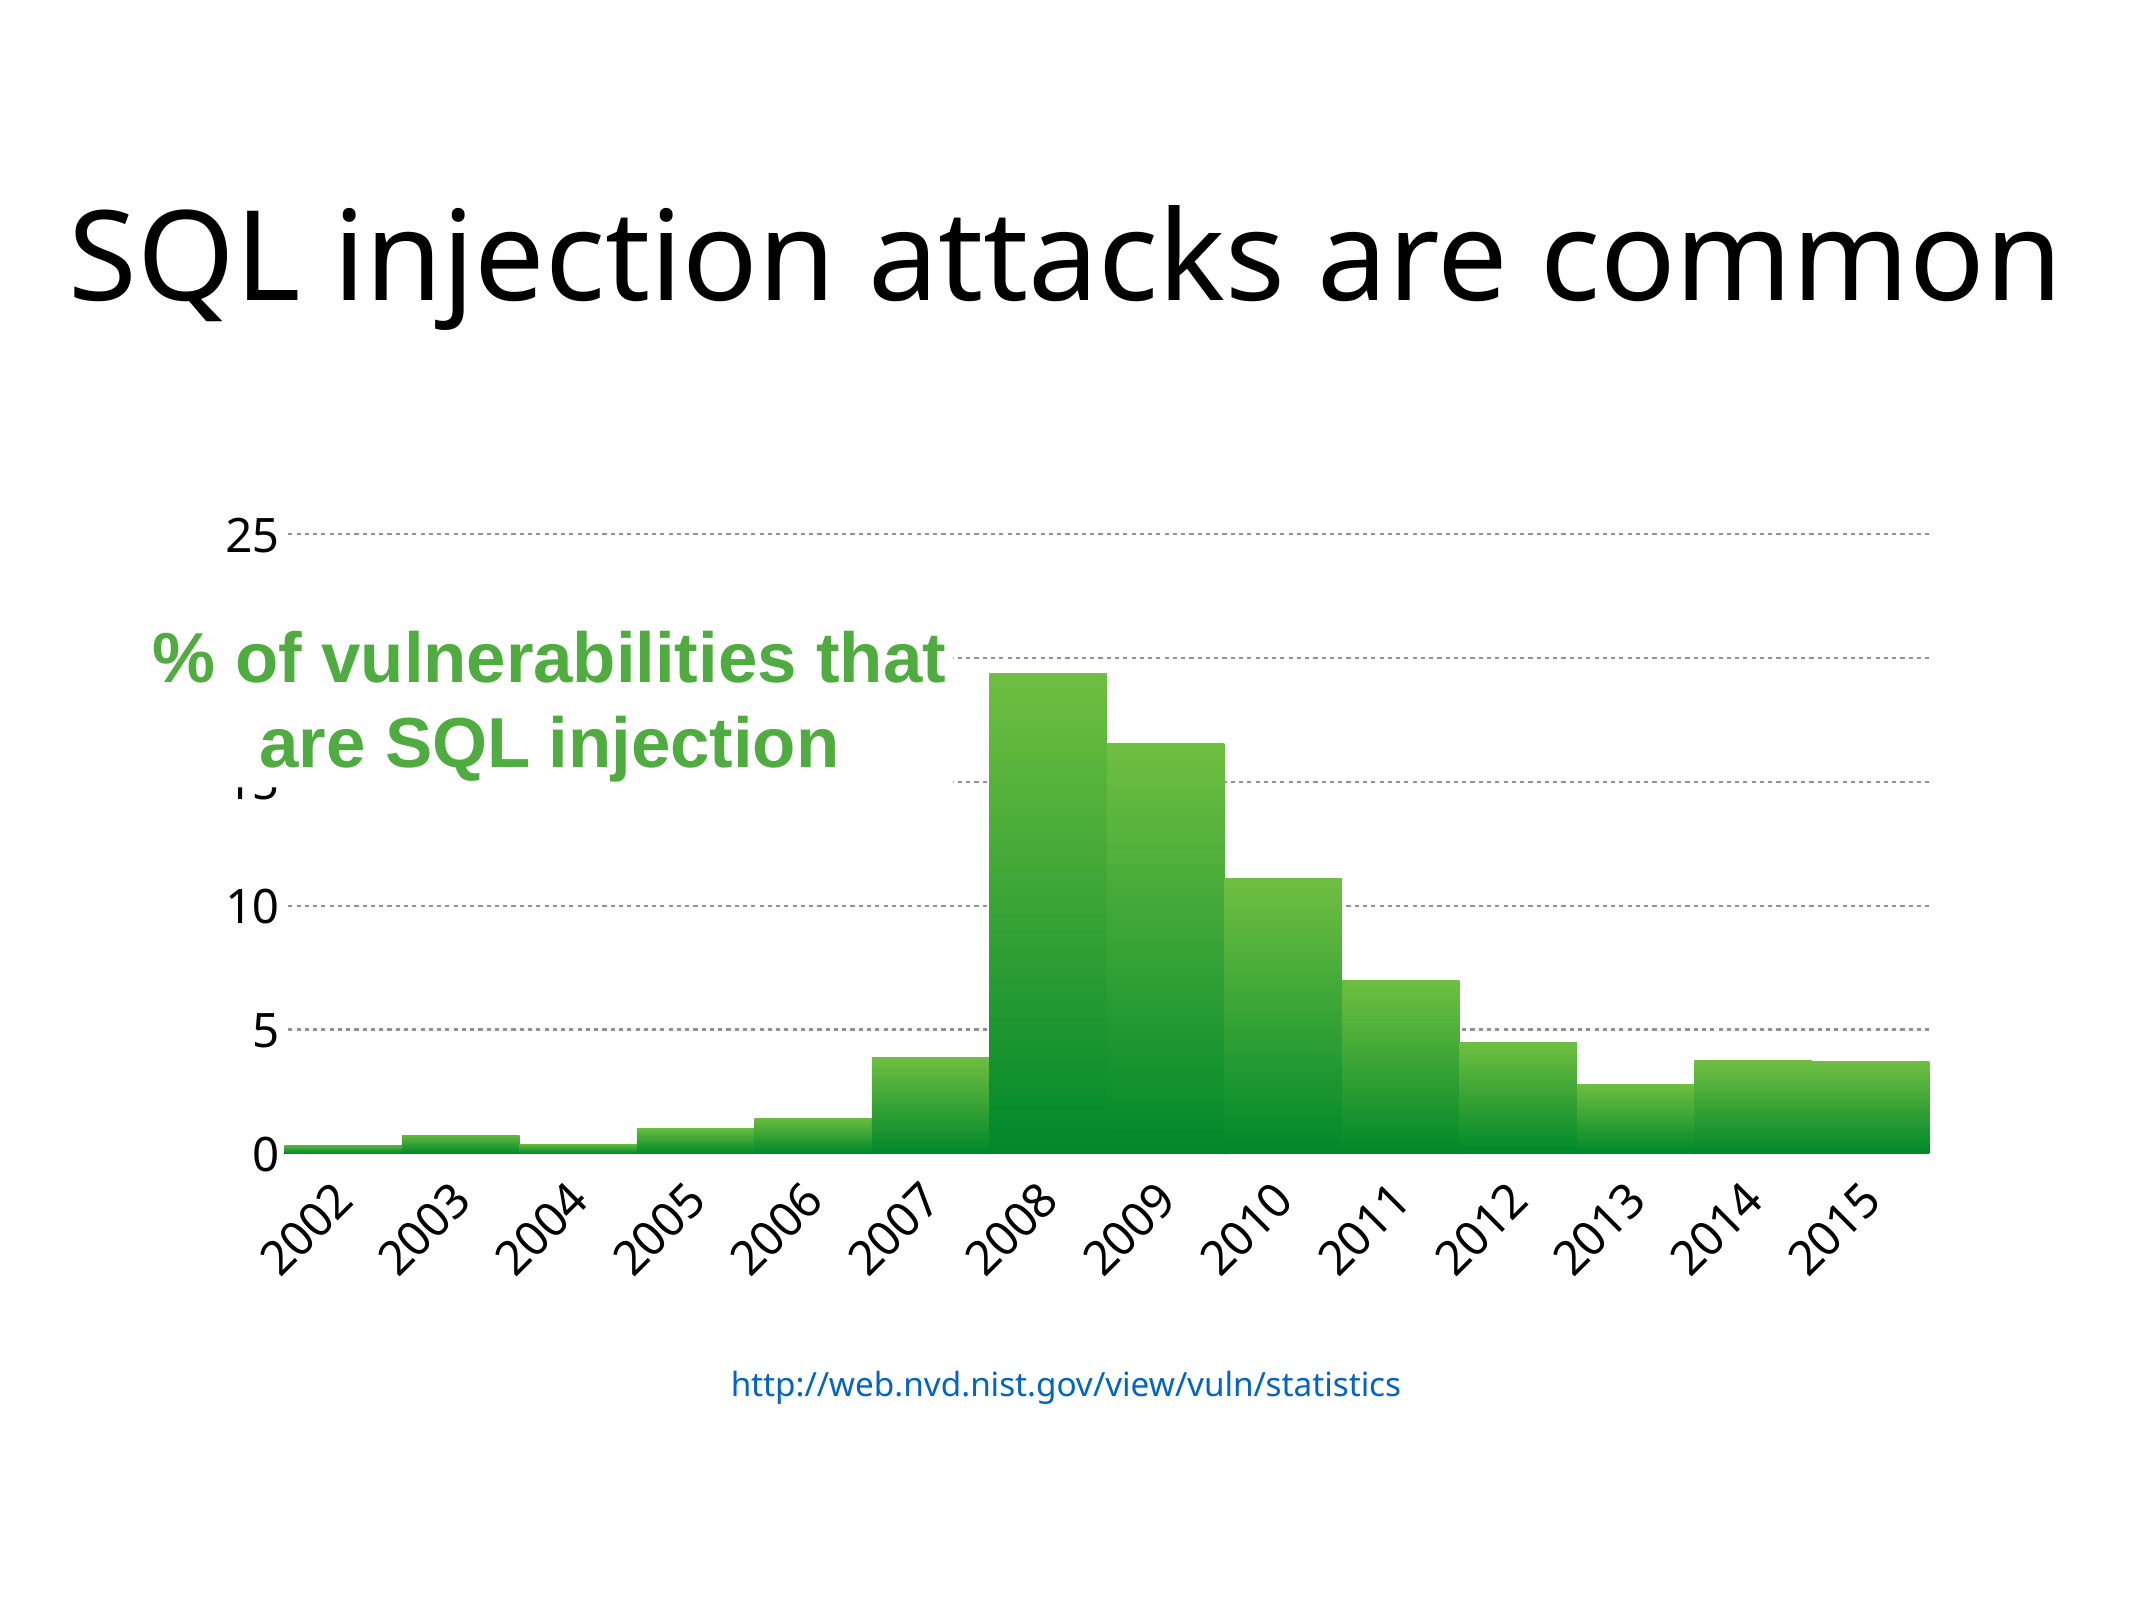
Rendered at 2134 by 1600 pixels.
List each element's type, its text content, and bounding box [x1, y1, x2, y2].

chart [194, 475, 1939, 1303]
title SQL injection attacks are common [14, 72, 2119, 428]
text_box http://web.nvd.nist.gov/view/vuln/statistics [724, 1356, 1409, 1410]
text_box % of vulnerabilities that are SQL injection [146, 605, 190, 788]
